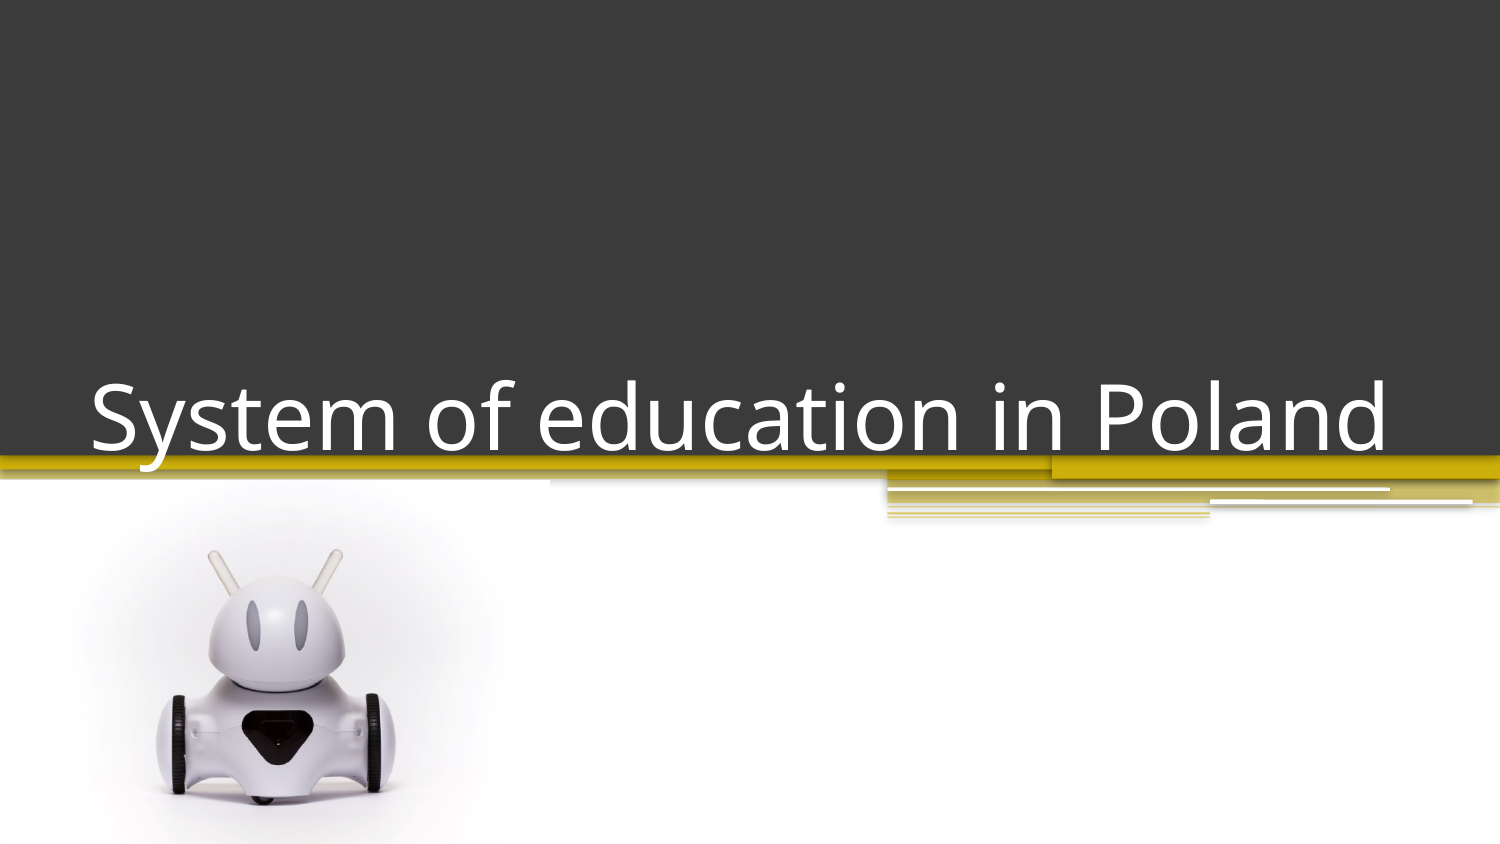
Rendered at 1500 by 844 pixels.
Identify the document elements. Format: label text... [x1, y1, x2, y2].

picture [0, 480, 550, 844]
title System of education in Poland [75, 295, 1463, 477]
